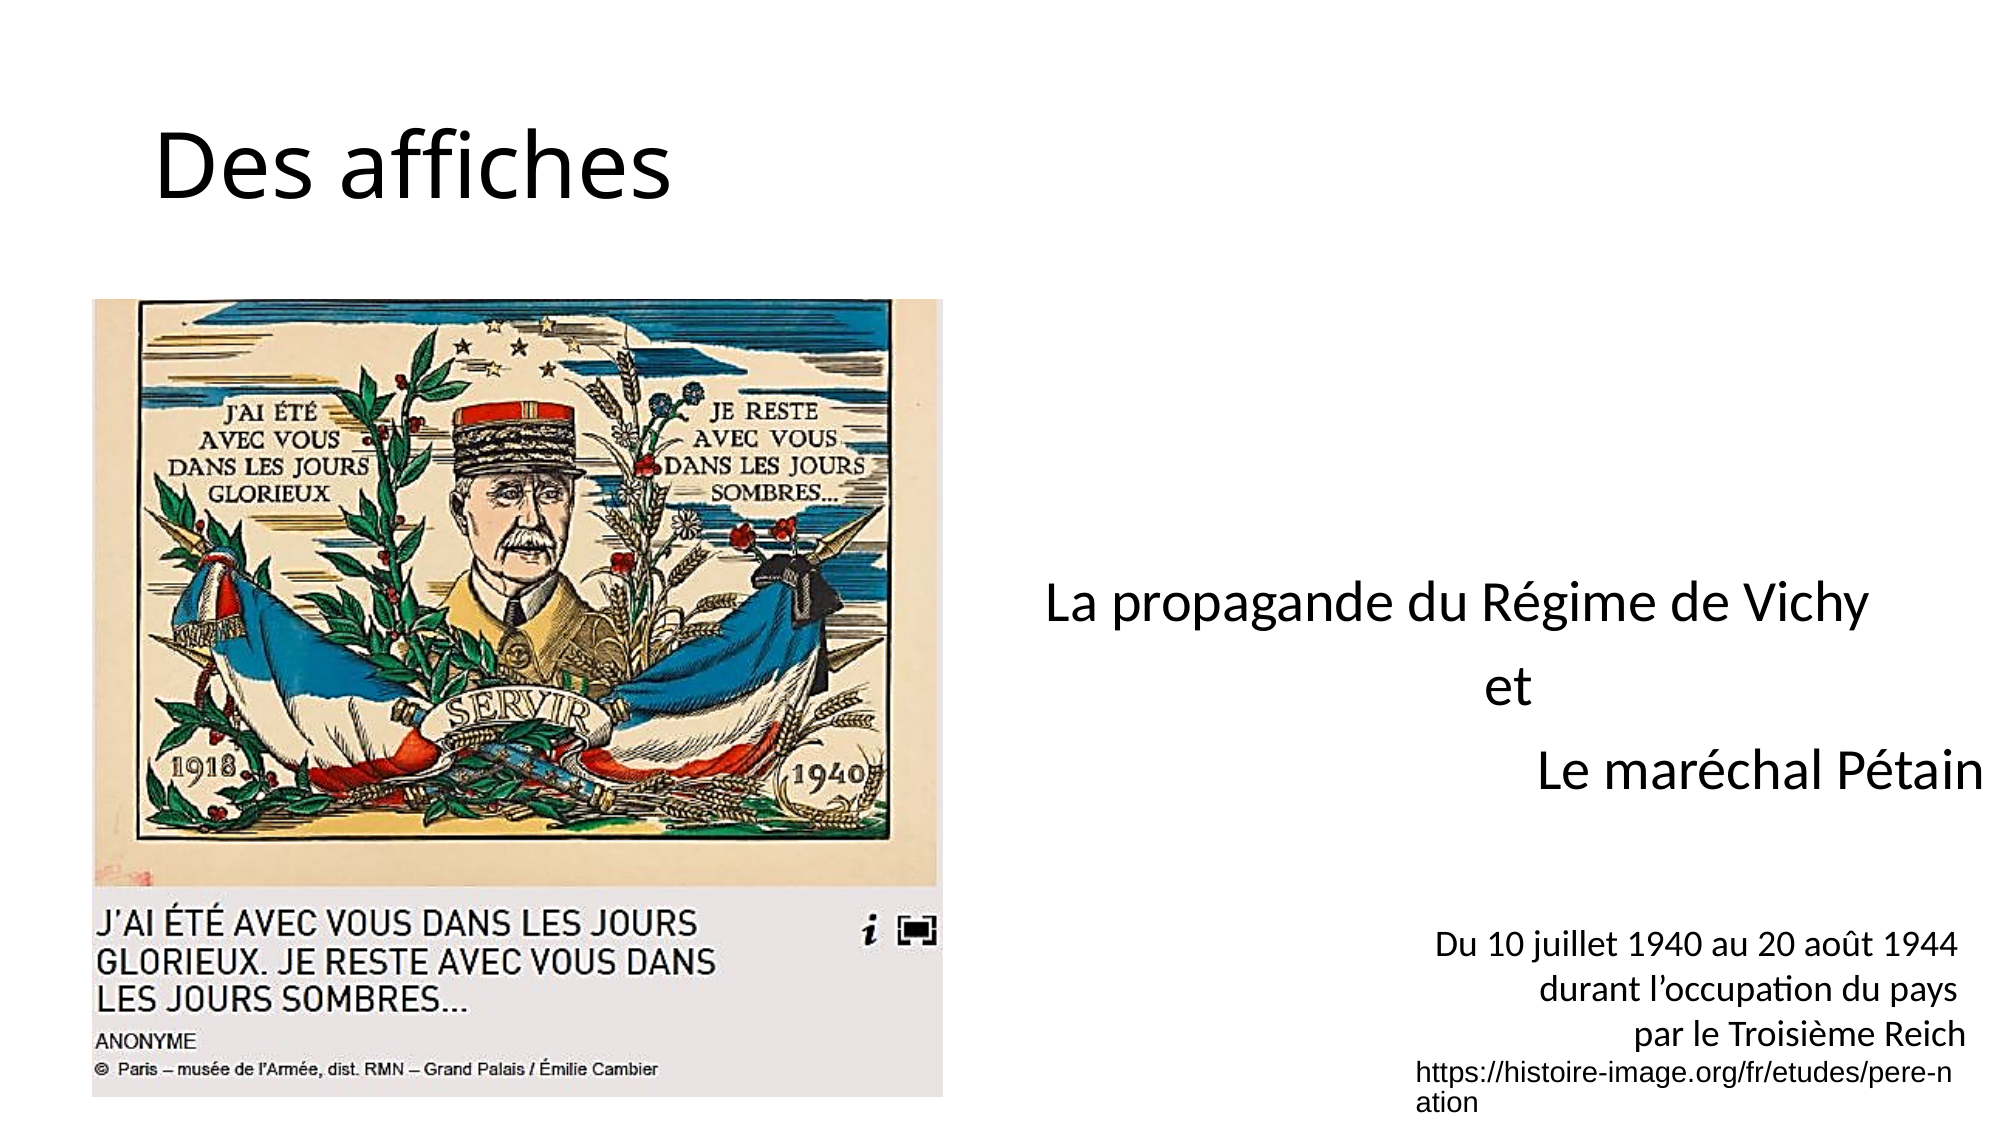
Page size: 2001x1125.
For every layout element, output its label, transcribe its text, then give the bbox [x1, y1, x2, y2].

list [92, 299, 943, 1097]
title Des affiches [137, 59, 1863, 278]
text_box Du 10 juillet 1940 au 20 août 1944 durant l’occupation du pays par le Troisième Reich https://histoire-image.org/fr/etudes/pere-nation [1400, 911, 1982, 1125]
list La propagande du Régime de Vichy et Le maréchal Pétain [1030, 563, 2000, 848]
